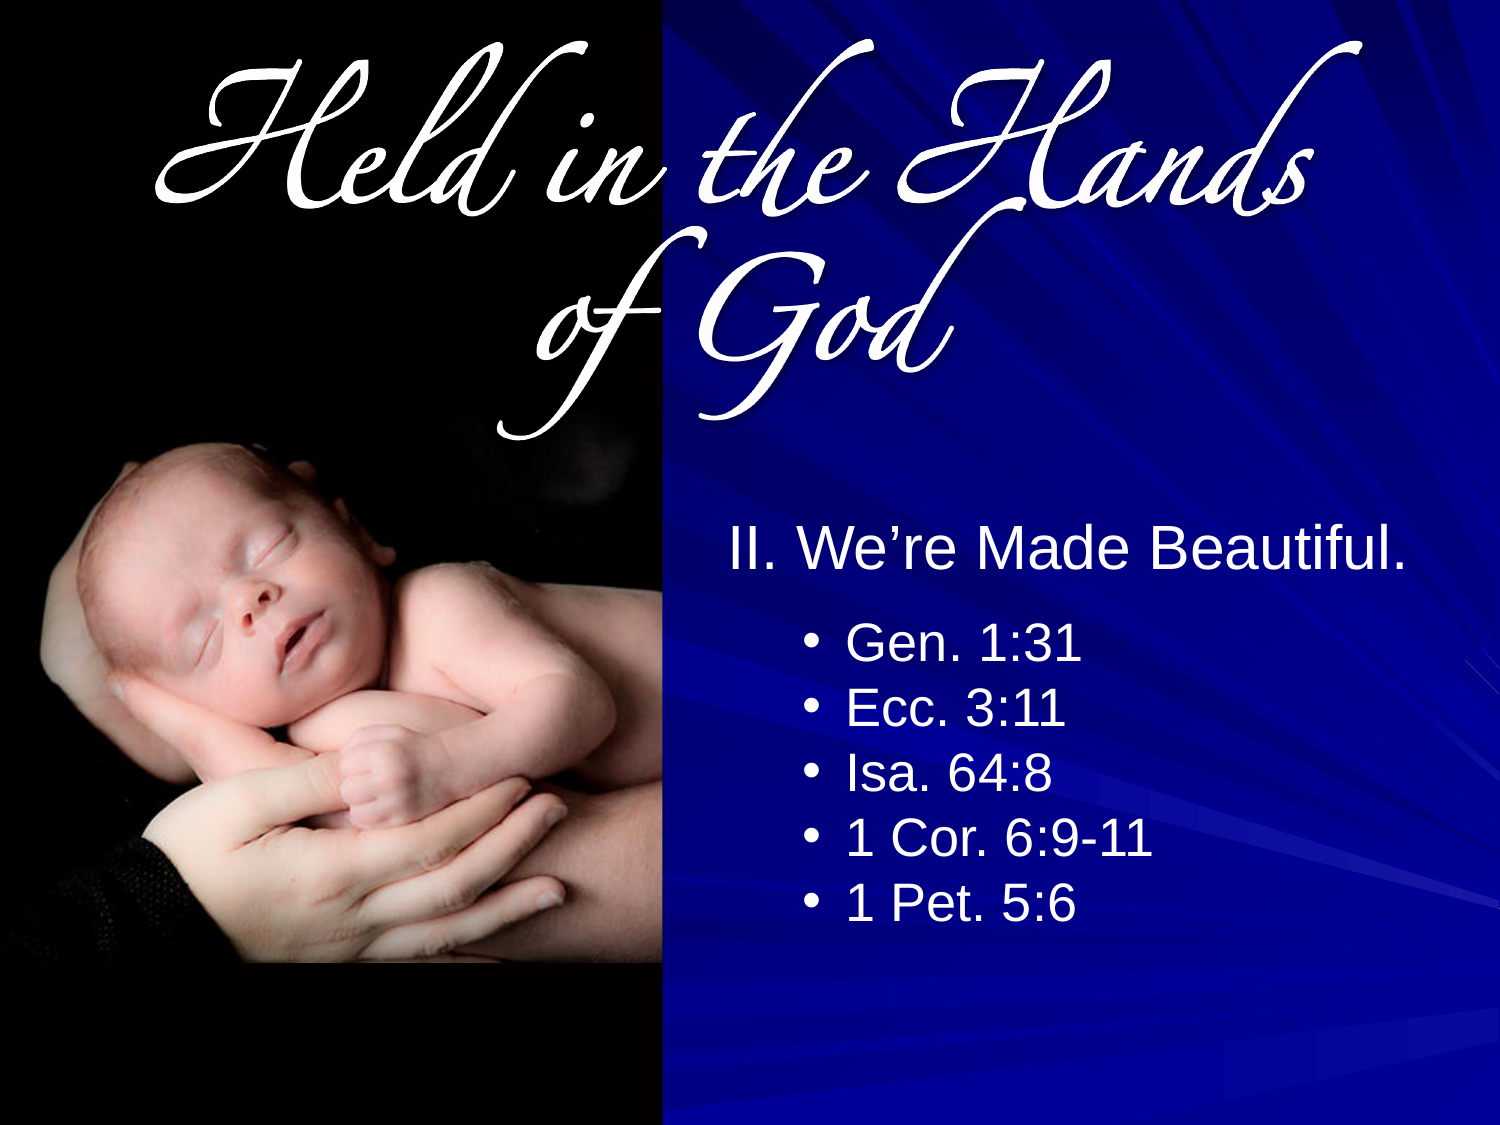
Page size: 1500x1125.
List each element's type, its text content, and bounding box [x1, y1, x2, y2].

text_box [0, 0, 663, 1125]
picture [149, 37, 1364, 488]
text_box II. We’re Made Beautiful. Gen. 1:31 Ecc. 3:11 Isa. 64:8 1 Cor. 6:9-11 1 Pet. 5:6 [712, 499, 1438, 1000]
